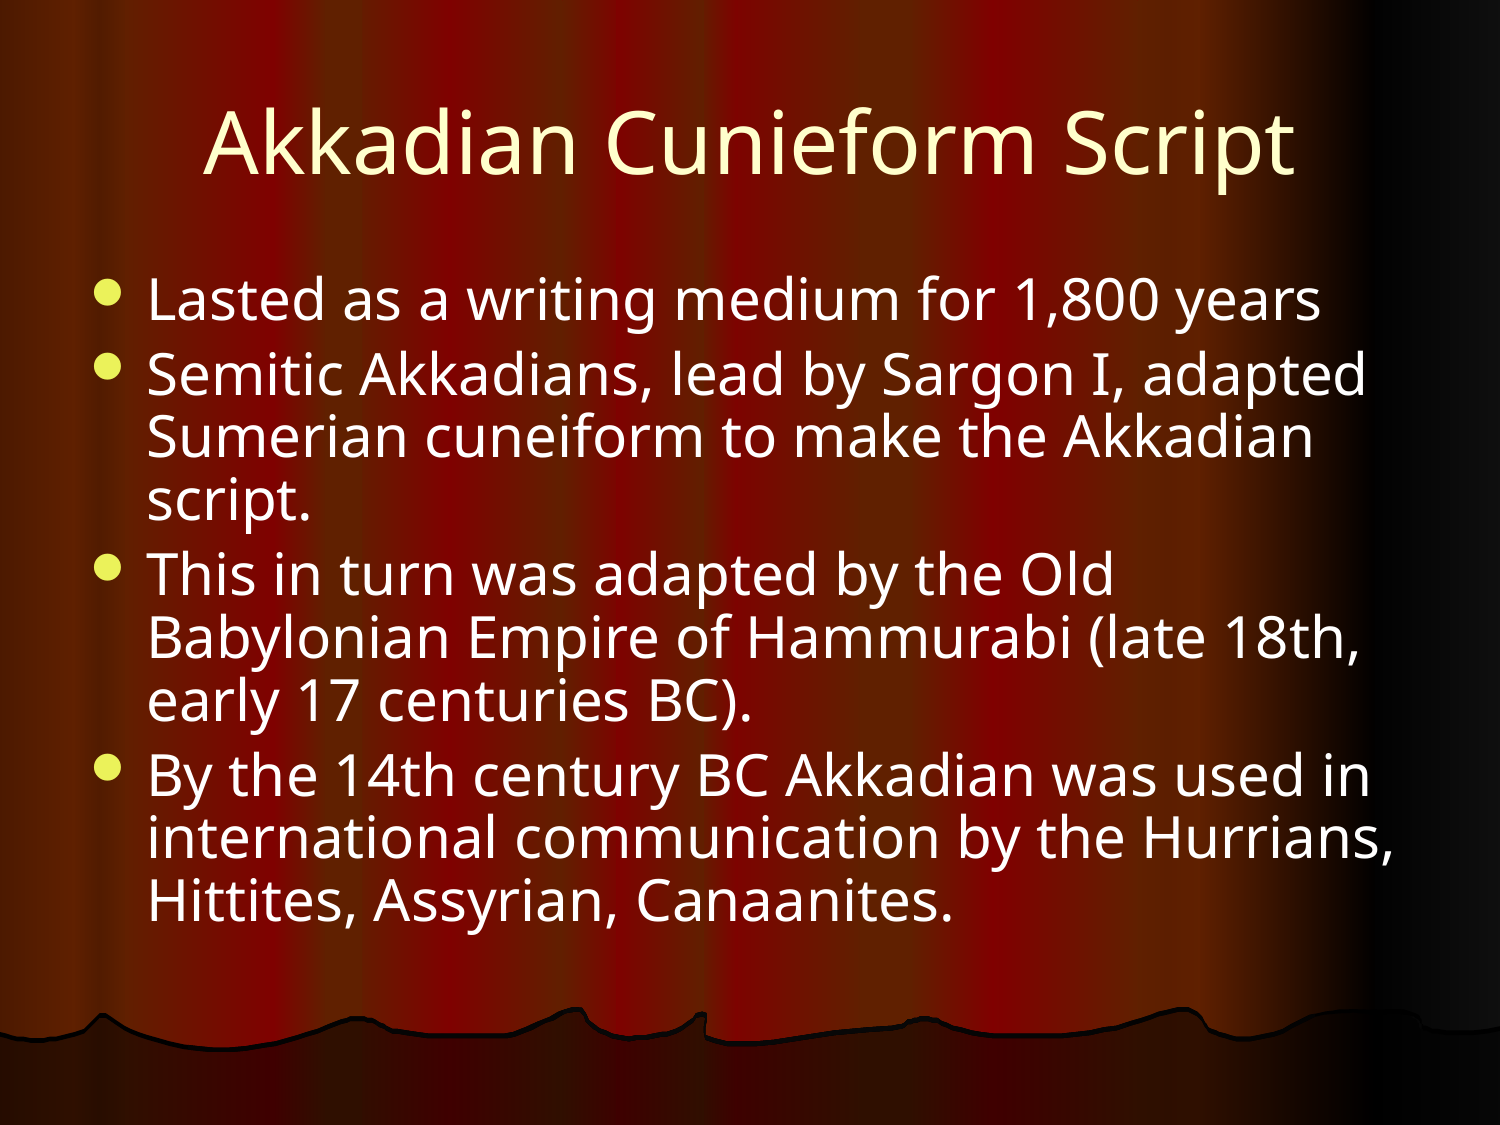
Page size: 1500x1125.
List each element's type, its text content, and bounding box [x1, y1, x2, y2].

list Lasted as a writing medium for 1,800 years Semitic Akkadians, lead by Sargon I, adapted Sumerian cuneiform to make the Akkadian script. This in turn was adapted by the Old Babylonian Empire of Hammurabi (late 18th, early 17 centuries BC). By the 14th century BC Akkadian was used in international communication by the Hurrians, Hittites, Assyrian, Canaanites. [75, 262, 1425, 1006]
title Akkadian Cunieform Script [75, 45, 1425, 233]
